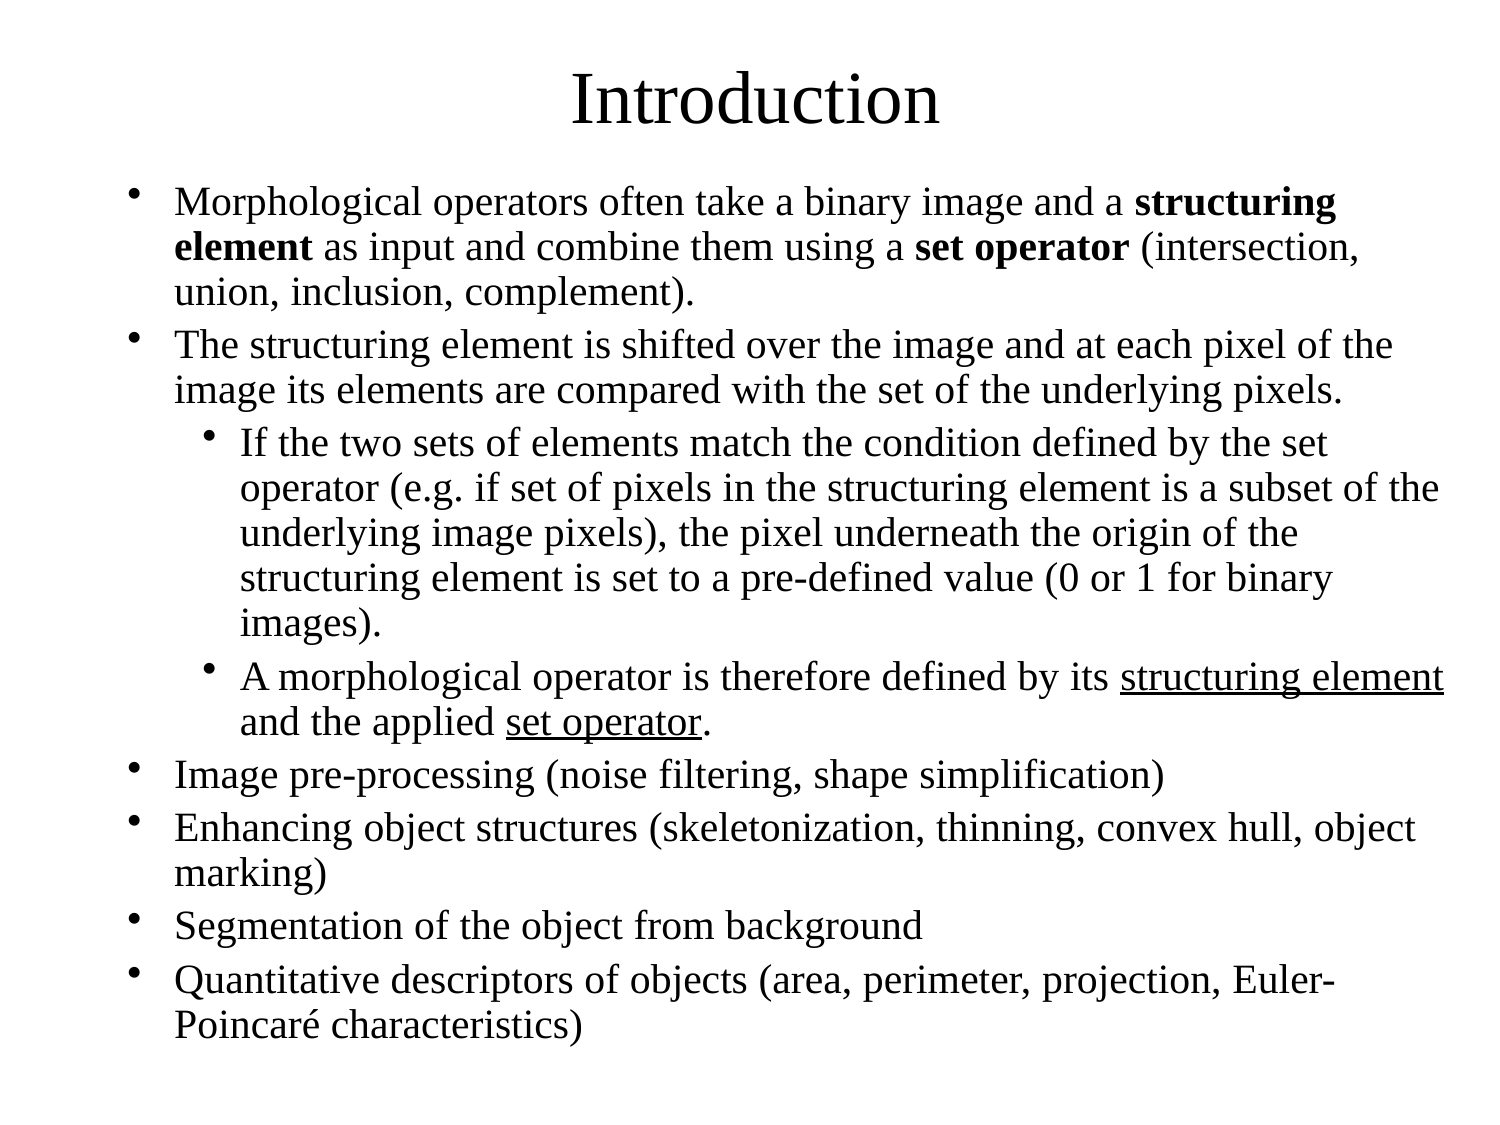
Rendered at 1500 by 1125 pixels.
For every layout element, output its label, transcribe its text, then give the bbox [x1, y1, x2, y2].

text_box Morphological operators often take a binary image and a structuring element as input and combine them using a set operator (intersection, union, inclusion, complement). The structuring element is shifted over the image and at each pixel of the image its elements are compared with the set of the underlying pixels. If the two sets of elements match the condition defined by the set operator (e.g. if set of pixels in the structuring element is a subset of the underlying image pixels), the pixel underneath the origin of the structuring element is set to a pre-defined value (0 or 1 for binary images). A morphological operator is therefore defined by its structuring element and the applied set operator. Image pre-processing (noise filtering, shape simplification) Enhancing object structures (skeletonization, thinning, convex hull, object marking) Segmentation of the object from background Quantitative descriptors of objects (area, perimeter, projection, Euler-Poincaré characteristics) [37, 171, 1463, 1075]
text_box Introduction [95, 29, 1416, 159]
